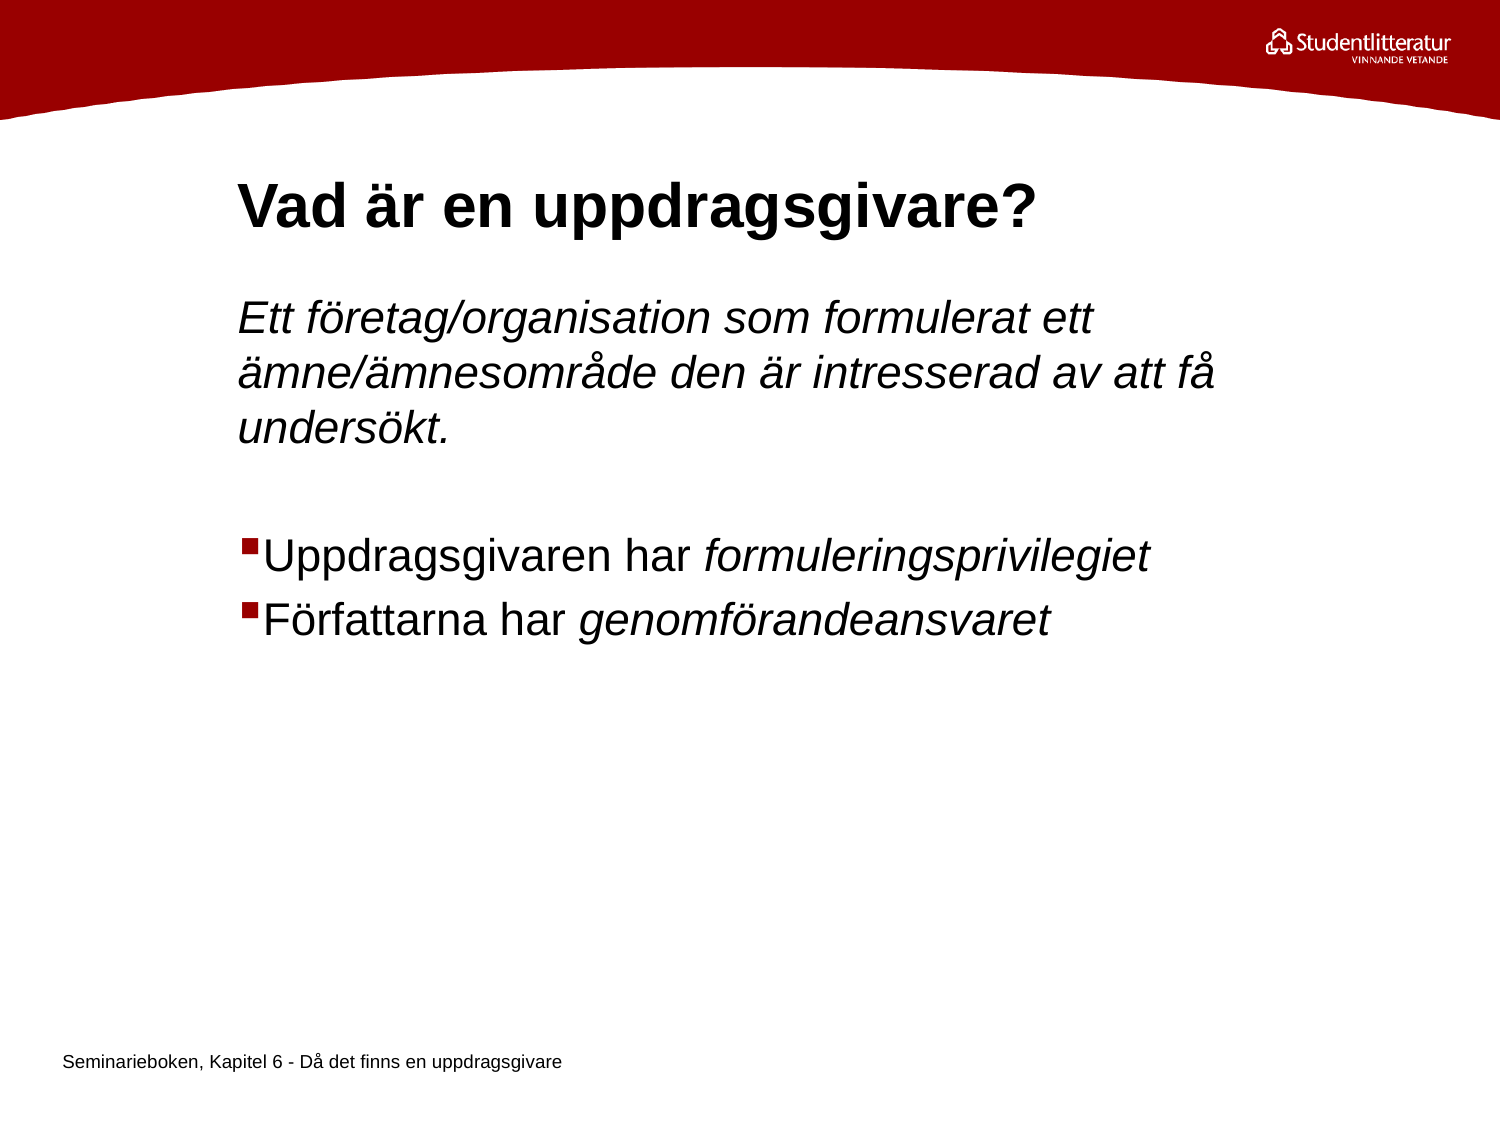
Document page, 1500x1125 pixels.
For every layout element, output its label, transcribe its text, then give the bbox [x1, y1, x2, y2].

list Ett företag/organisation som formulerat ett ämne/ämnesområde den är intresserad av att få undersökt. Uppdragsgivaren har formuleringsprivilegiet Författarna har genomförandeansvaret [237, 287, 1355, 963]
picture [0, 0, 1500, 120]
title Vad är en uppdragsgivare? [237, 165, 1413, 241]
footer Seminarieboken, Kapitel 6 - Då det finns en uppdragsgivare [62, 1050, 595, 1093]
